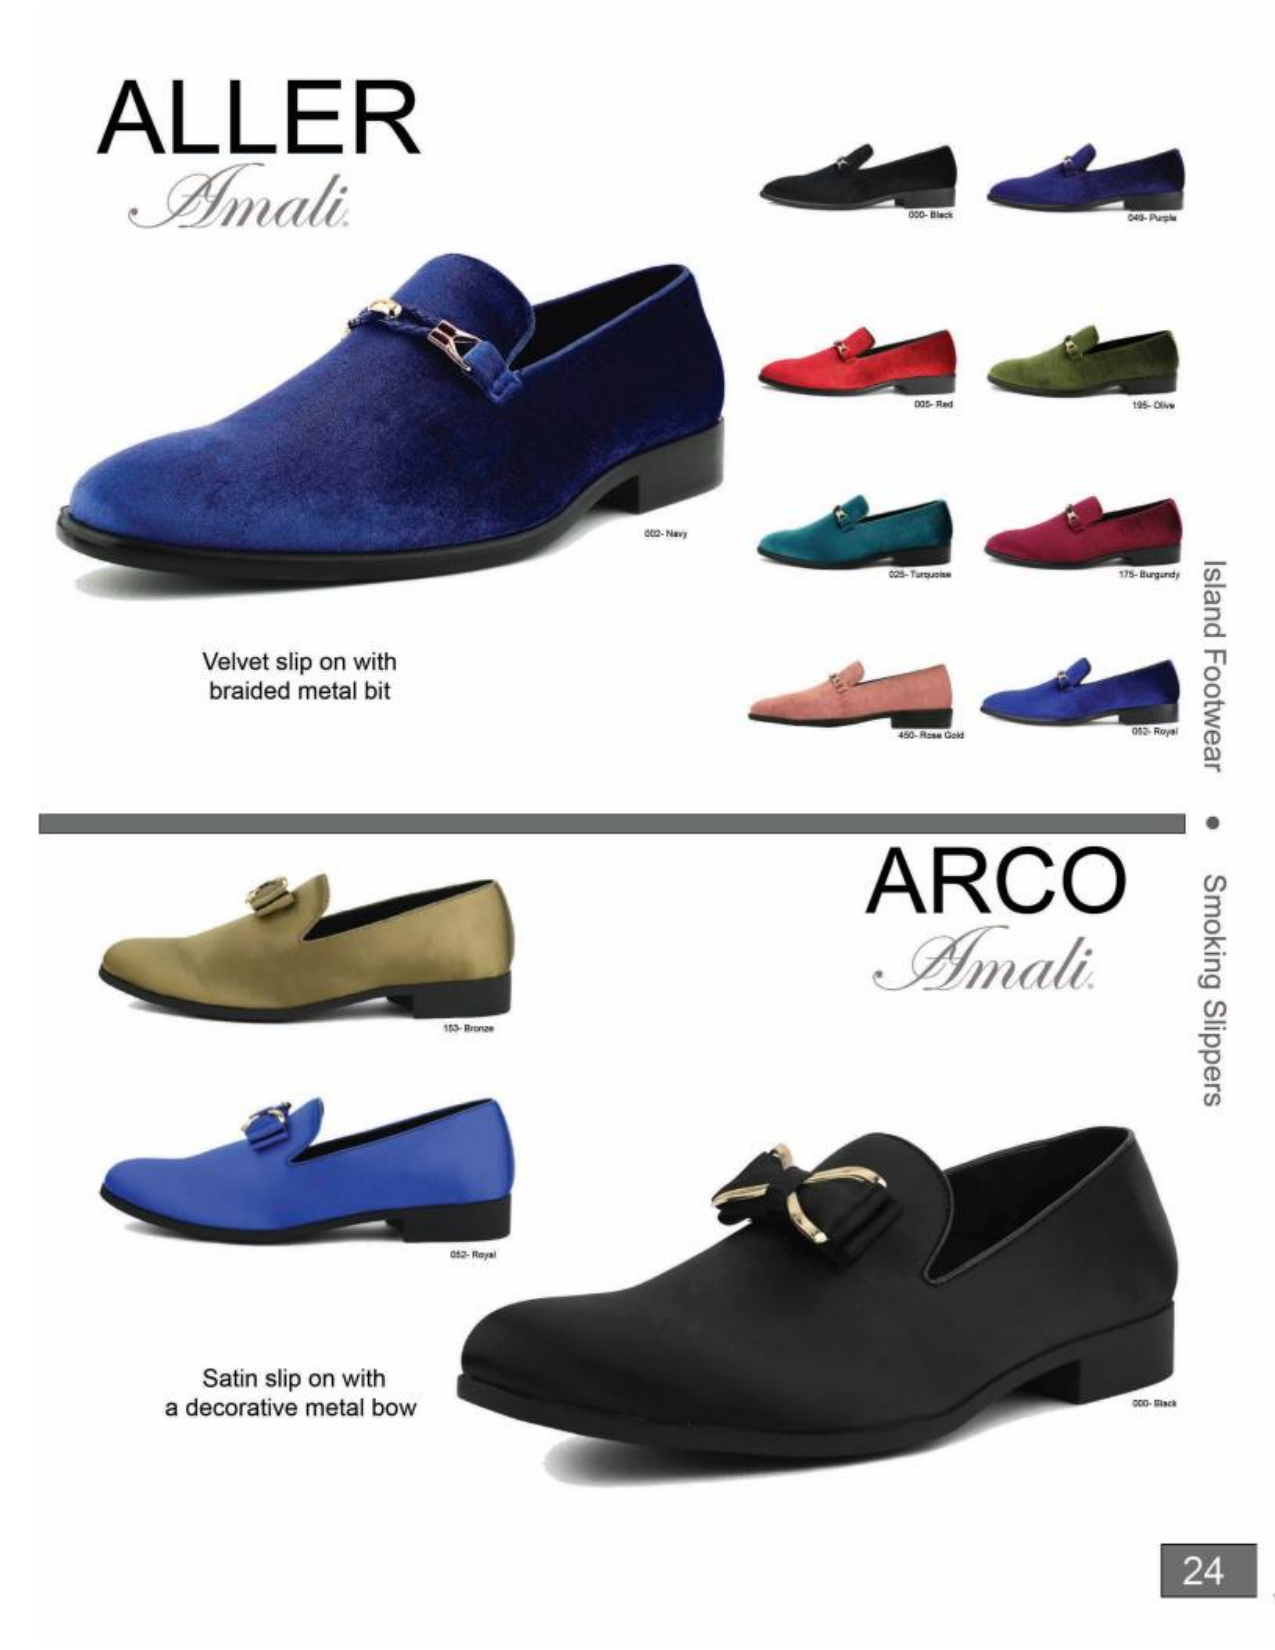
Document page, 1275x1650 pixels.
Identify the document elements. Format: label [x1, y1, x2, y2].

text_box [38, 4, 1275, 1644]
